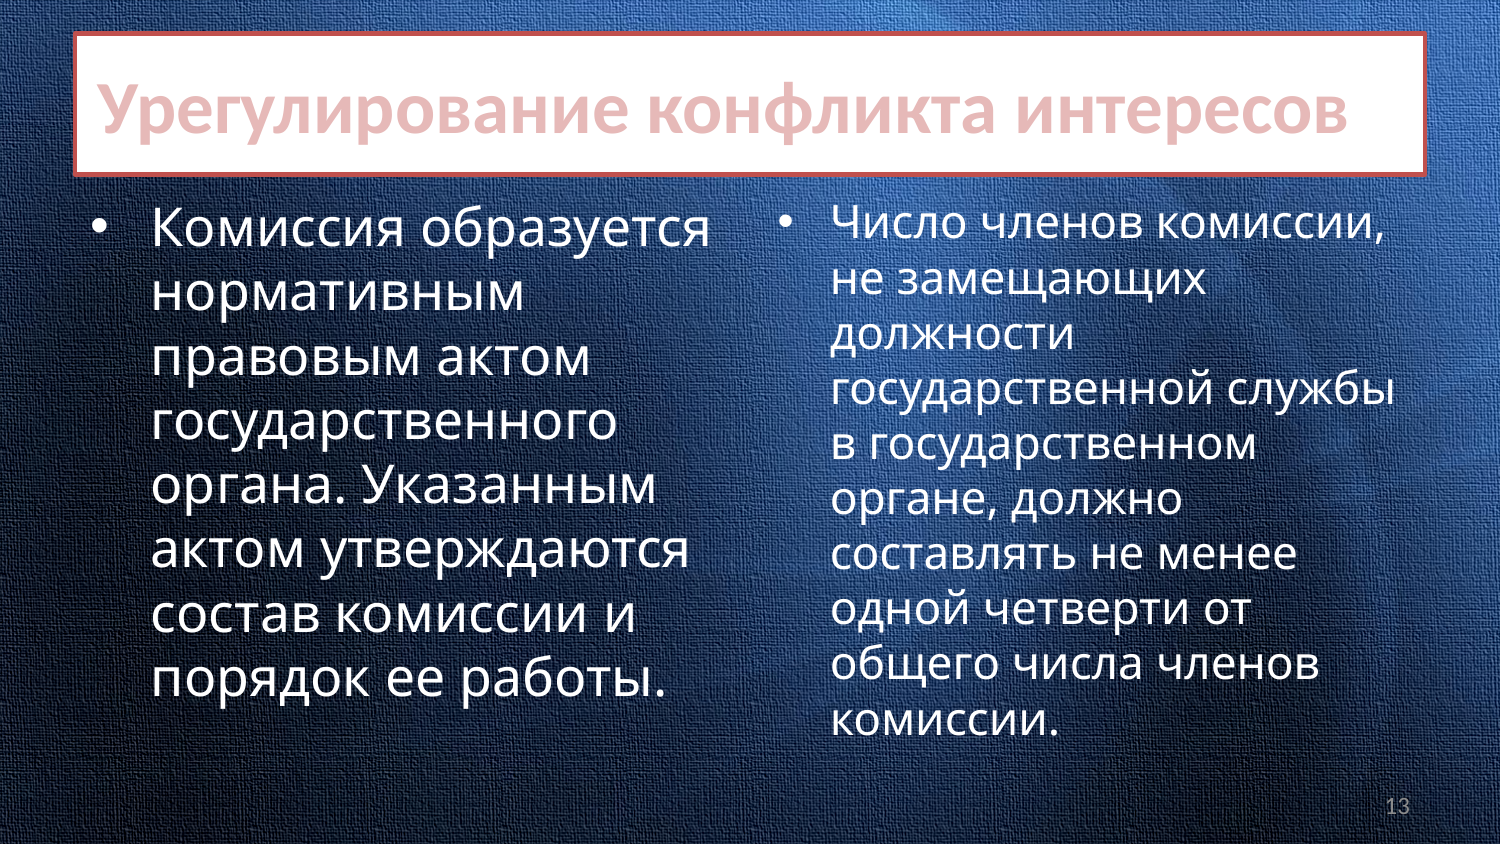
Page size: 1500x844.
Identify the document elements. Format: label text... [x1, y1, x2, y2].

list Комиссия образуется нормативным правовым актом государственного органа. Указанным актом утверждаются состав комиссии и порядок ее работы. [75, 185, 738, 800]
title Урегулирование конфликта интересов [73, 31, 1427, 177]
list Число членов комиссии, не замещающих должности государственной службы в государственном органе, должно составлять не менее одной четверти от общего числа членов комиссии. [762, 185, 1425, 800]
slide_number 13 [1074, 782, 1425, 827]
picture [0, 0, 1500, 844]
